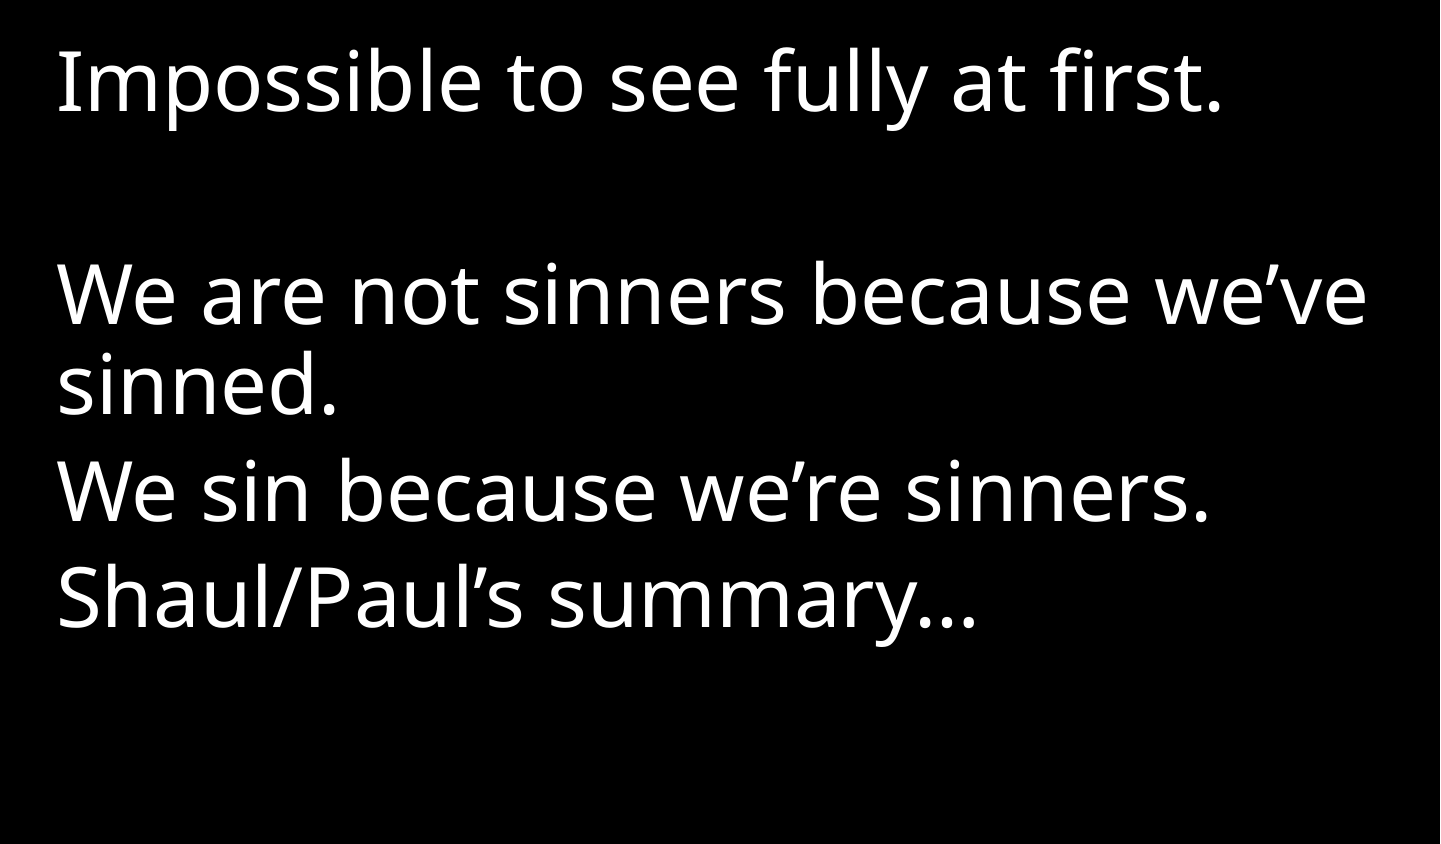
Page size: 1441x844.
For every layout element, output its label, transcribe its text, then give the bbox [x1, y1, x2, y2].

list Impossible to see fully at first. We are not sinners because we’ve sinned. We sin because we’re sinners. Shaul/Paul’s summary… [45, 34, 1396, 844]
